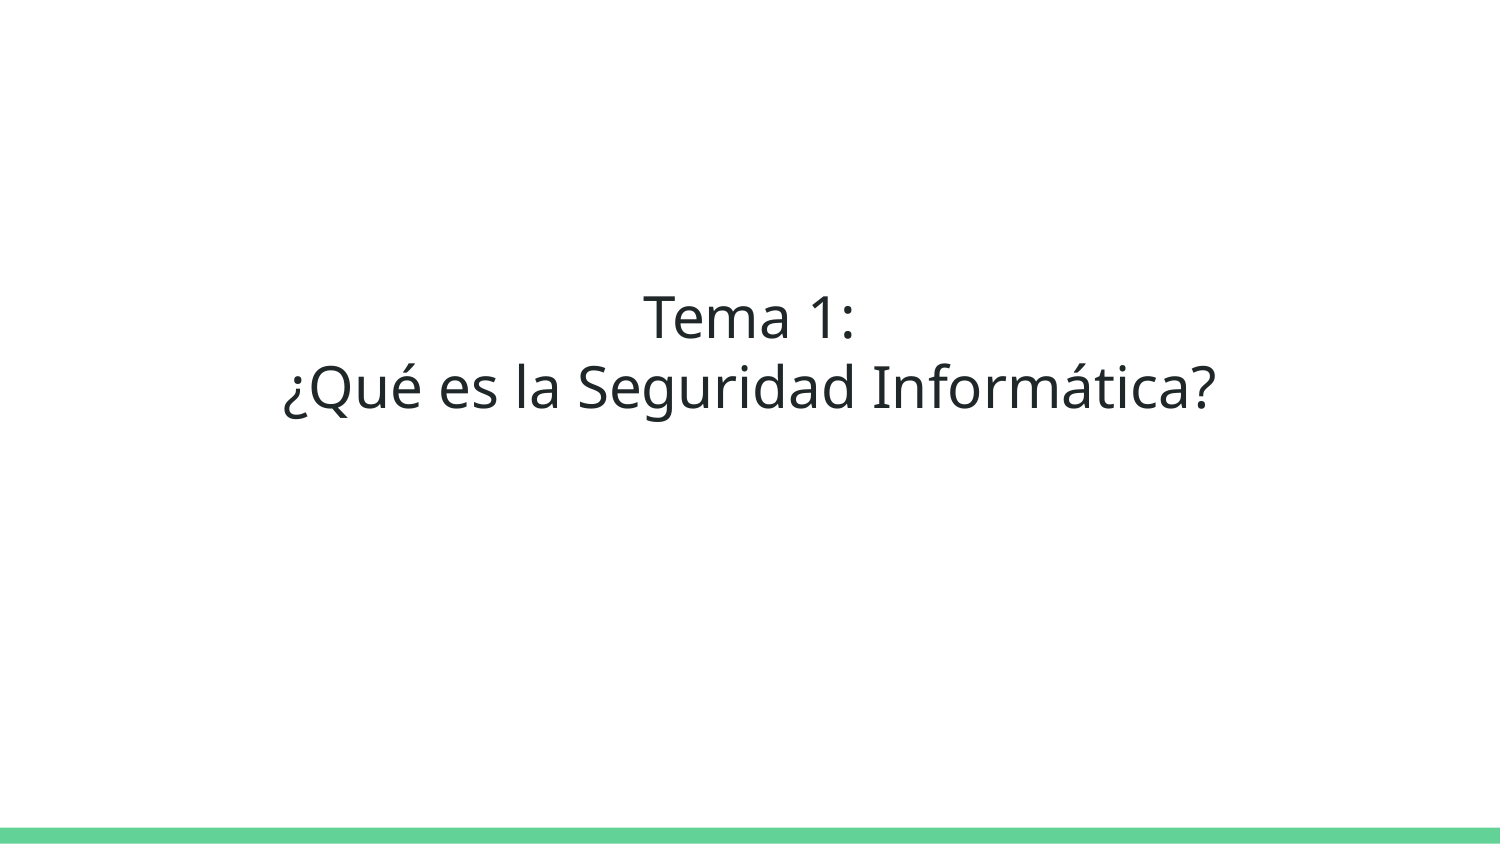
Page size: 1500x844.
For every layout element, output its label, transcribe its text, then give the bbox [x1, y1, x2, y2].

title Tema 1: ¿Qué es la Seguridad Informática? [51, 265, 1449, 360]
